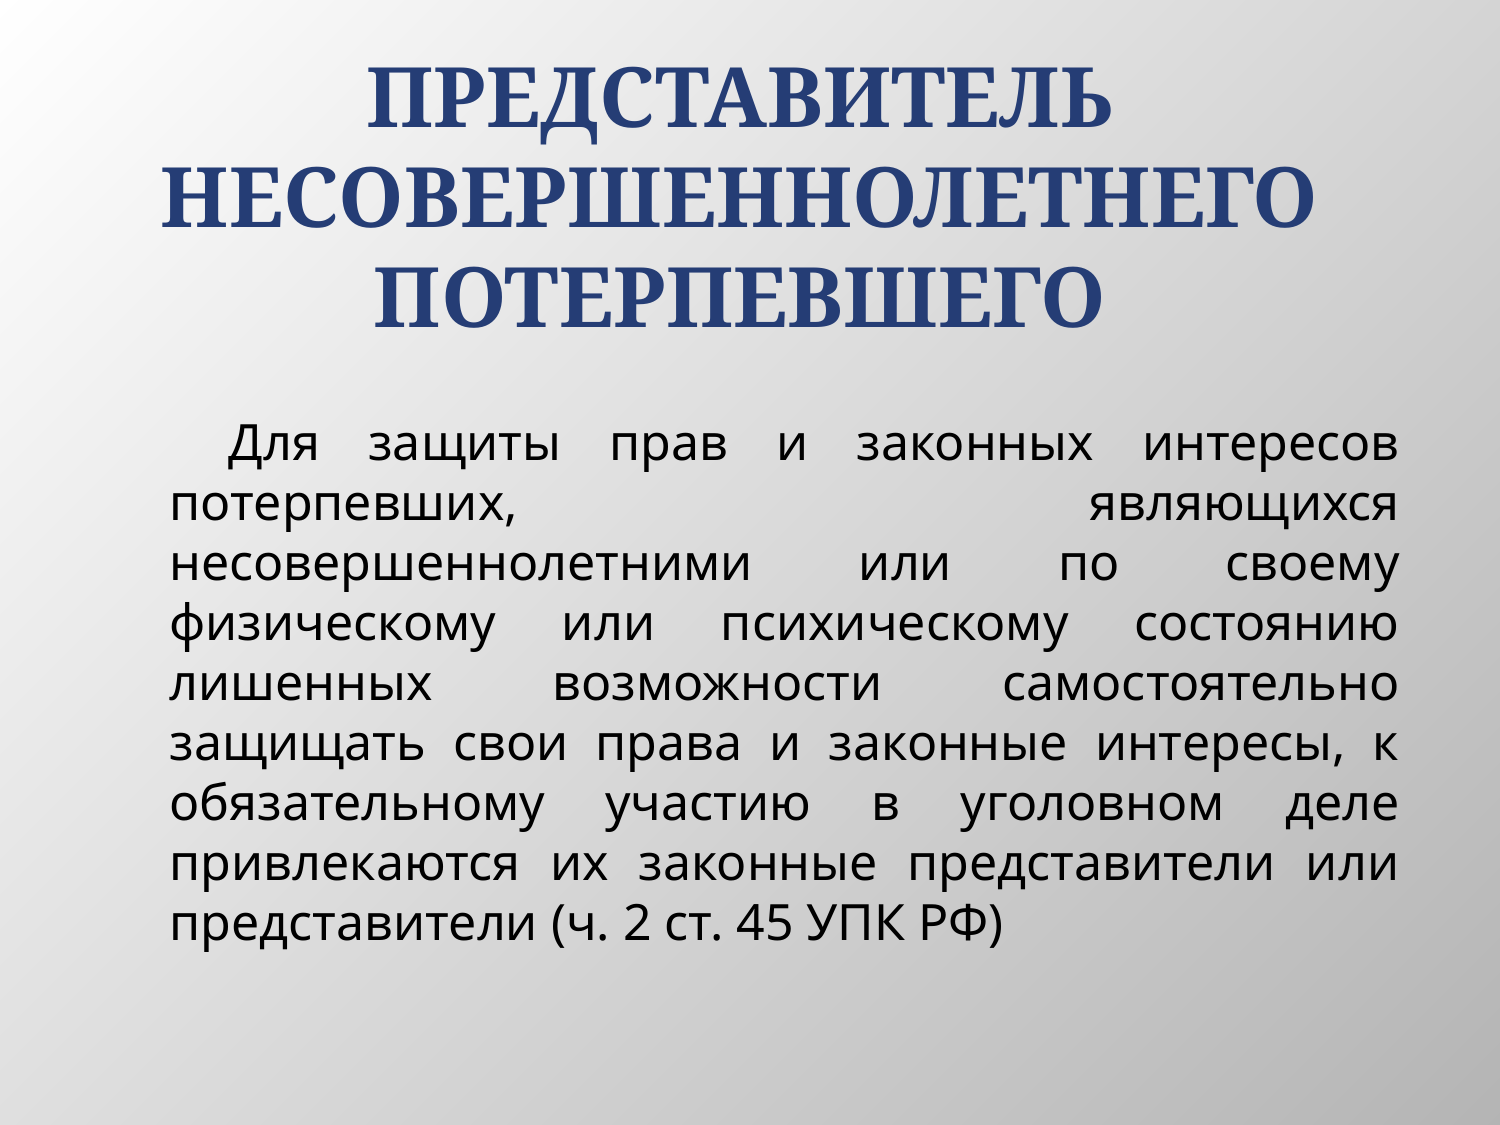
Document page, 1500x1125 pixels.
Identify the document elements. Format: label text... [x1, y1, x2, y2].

title ПРЕДСТАВИТЕЛЬ НЕСОВЕРШЕННОЛЕТНЕГО ПОТЕРПЕВШЕГО [64, 66, 1415, 322]
list Для защиты прав и законных интересов потерпевших, являющихся несовершеннолетними или по своему физическому или психическому состоянию лишенных возможности самостоятельно защищать свои права и законные интересы, к обязательному участию в уголовном деле привлекаются их законные представители или представители (ч. 2 ст. 45 УПК РФ) [64, 349, 1415, 1012]
